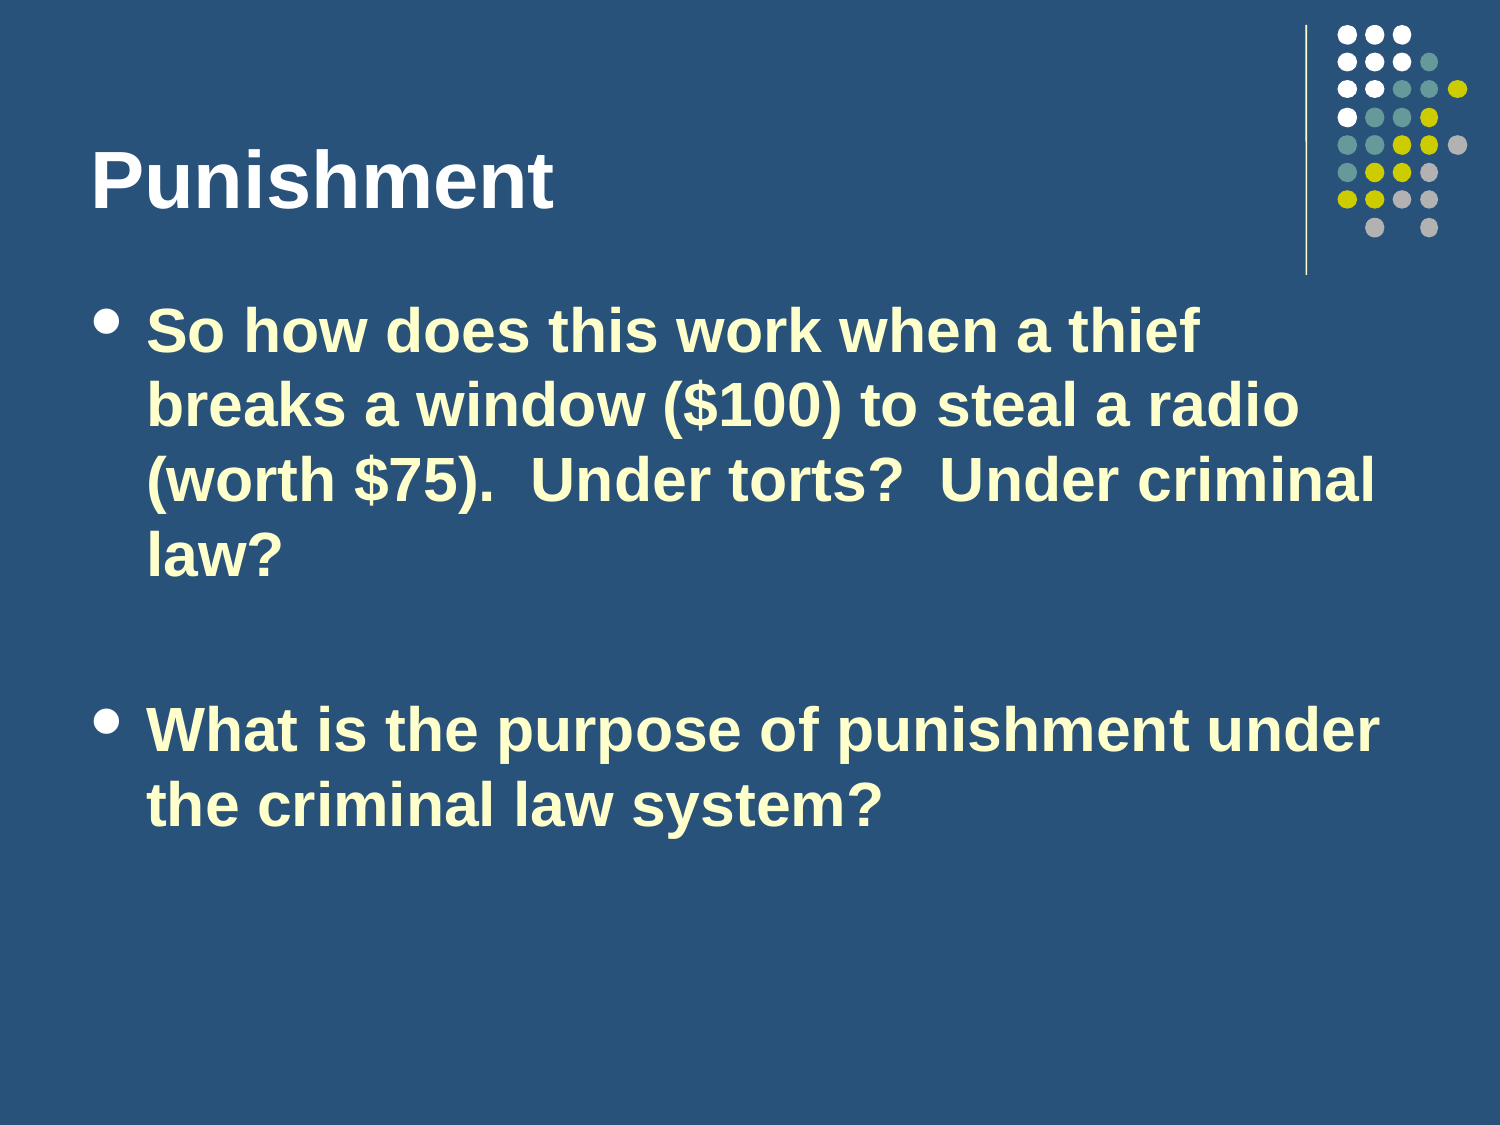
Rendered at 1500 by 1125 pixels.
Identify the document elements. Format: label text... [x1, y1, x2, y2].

list So how does this work when a thief breaks a window ($100) to steal a radio (worth $75). Under torts? Under criminal law? What is the purpose of punishment under the criminal law system? [75, 282, 1425, 1006]
title Punishment [75, 20, 1313, 233]
